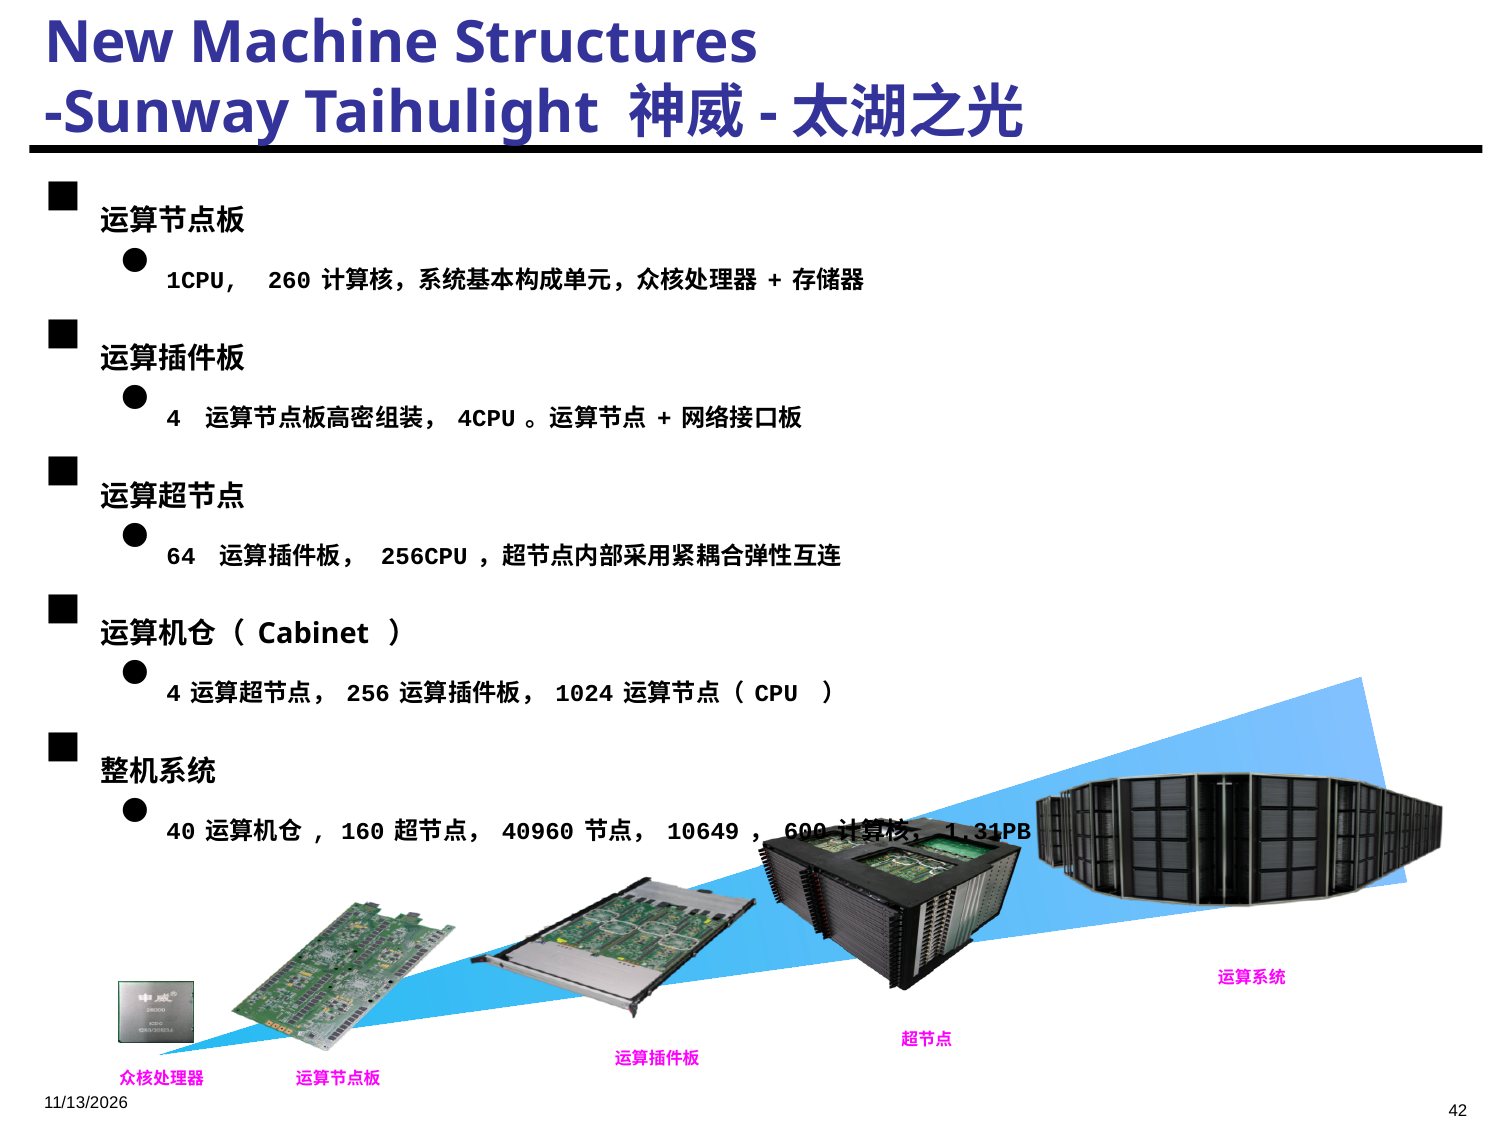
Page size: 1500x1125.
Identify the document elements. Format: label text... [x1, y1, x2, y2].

title New Machine Structures -Sunway Taihulight 神威-太湖之光 [29, 11, 1480, 138]
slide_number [29, 1072, 60, 1113]
text_box 运算节点板 1CPU, 260计算核，系统基本构成单元，众核处理器+存储器 运算插件板 4 运算节点板高密组装，4CPU。运算节点+网络接口板 运算超节点 64 运算插件板， 256CPU，超节点内部采用紧耦合弹性互连 运算机仓（Cabinet ） 4运算超节点，256运算插件板，1024运算节点（CPU ） 整机系统 40运算机仓, 160超节点，40960节点，10649，600计算核，1.31PB [29, 160, 1480, 1061]
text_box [64, 770, 1445, 1110]
slide_number 42 [1448, 1072, 1483, 1113]
